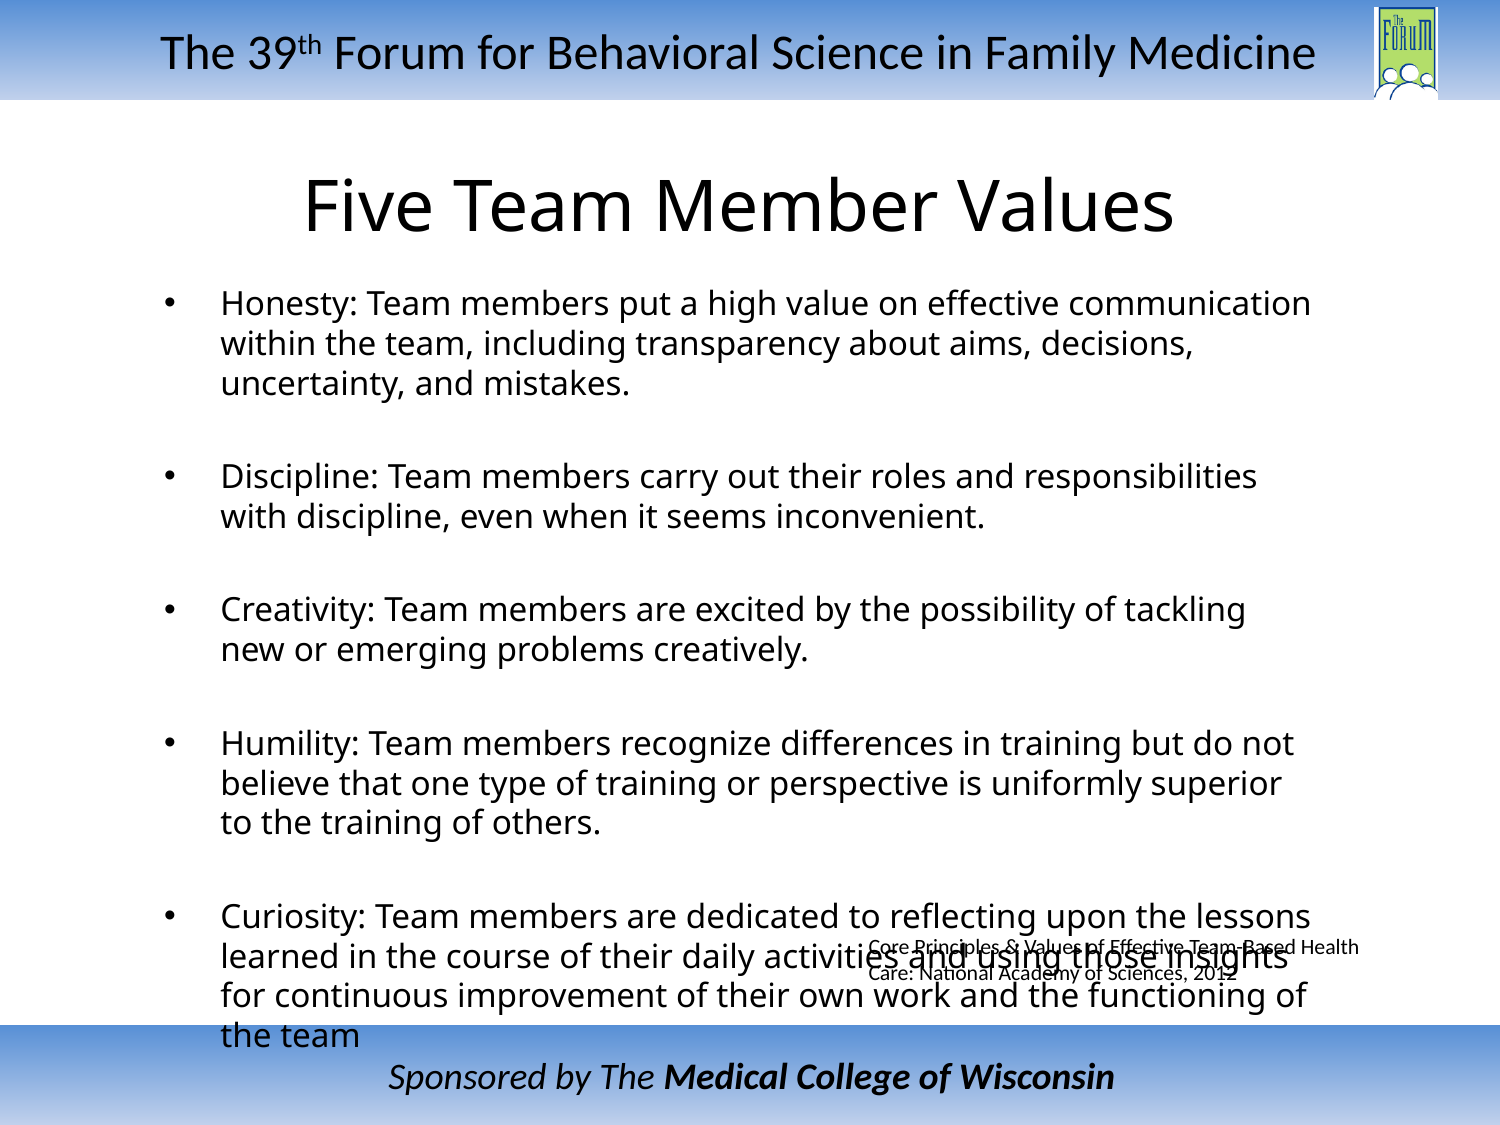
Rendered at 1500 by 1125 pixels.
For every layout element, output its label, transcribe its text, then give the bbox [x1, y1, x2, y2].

list Honesty: Team members put a high value on effective communication within the team, including transparency about aims, decisions, uncertainty, and mistakes. Discipline: Team members carry out their roles and responsibilities with discipline, even when it seems inconvenient. Creativity: Team members are excited by the possibility of tackling new or emerging problems creatively. Humility: Team members recognize differences in training but do not believe that one type of training or perspective is uniformly superior to the training of others. Curiosity: Team members are dedicated to reflecting upon the lessons learned in the course of their daily activities and using those insights for continuous improvement of their own work and the functioning of the team [149, 275, 1331, 716]
picture [1374, 7, 1438, 100]
text_box Core Principles & Values of Effective Team-Based Health Care: National Academy of Sciences, 2012 [853, 925, 1415, 993]
title Five Team Member Values [64, 147, 1415, 261]
